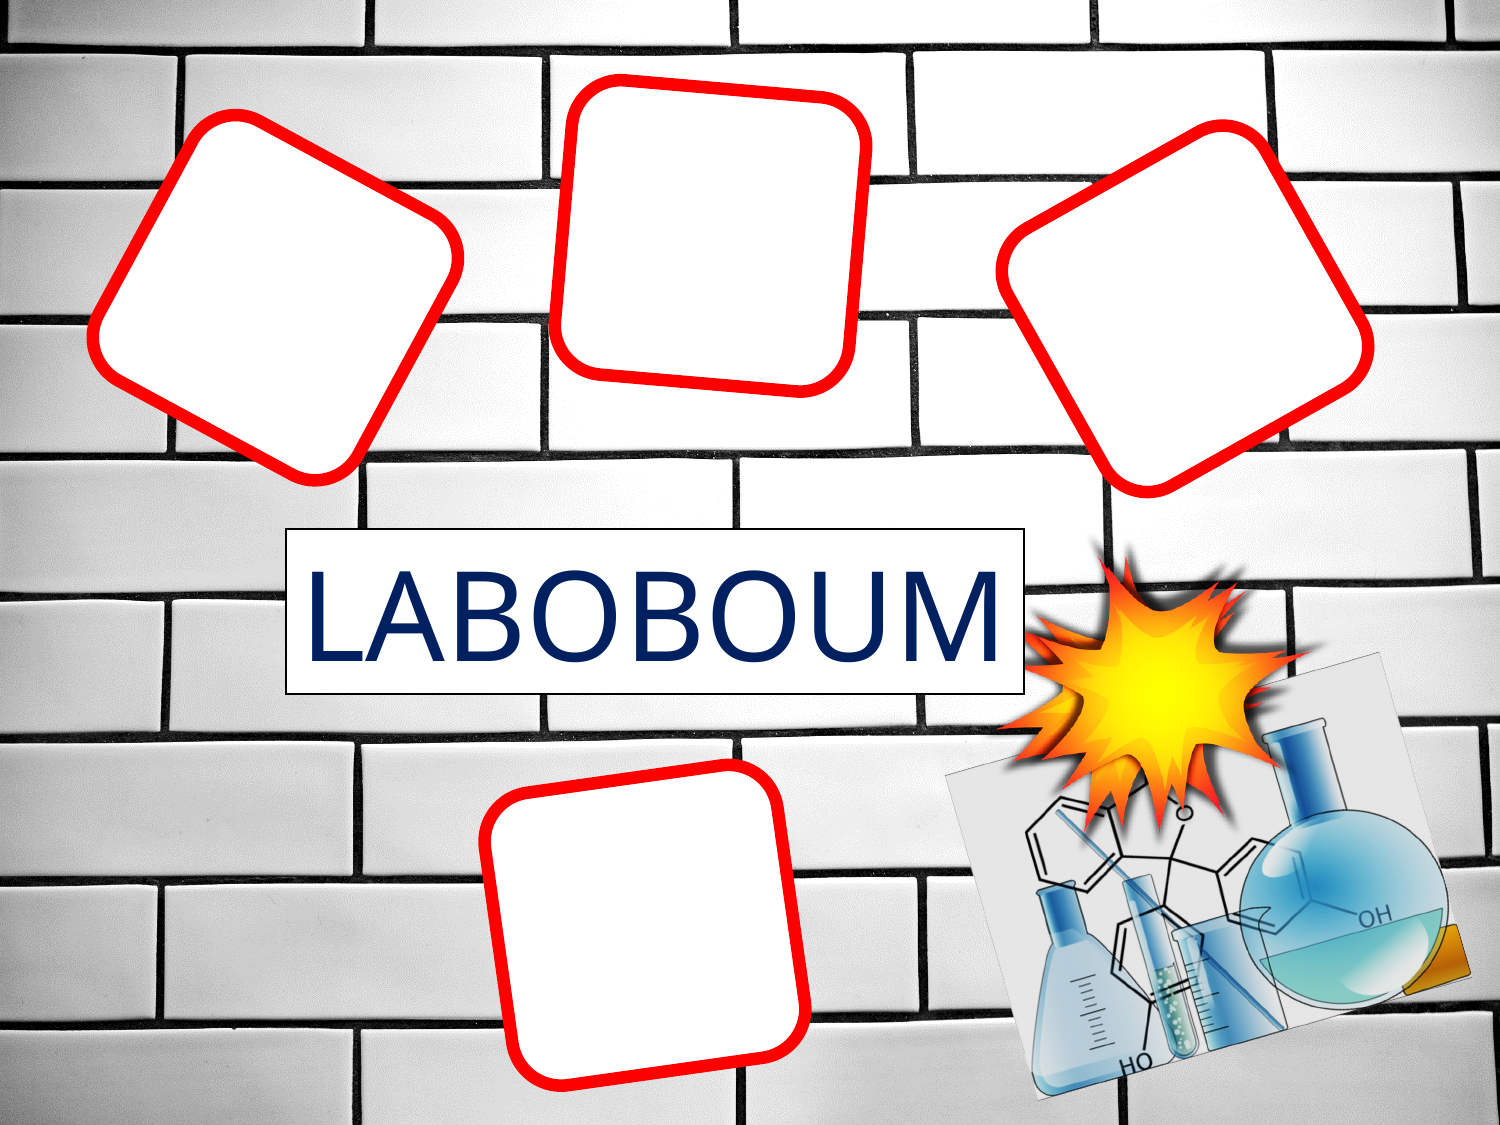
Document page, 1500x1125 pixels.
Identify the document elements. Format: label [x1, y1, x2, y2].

text_box [0, 0, 1500, 1125]
